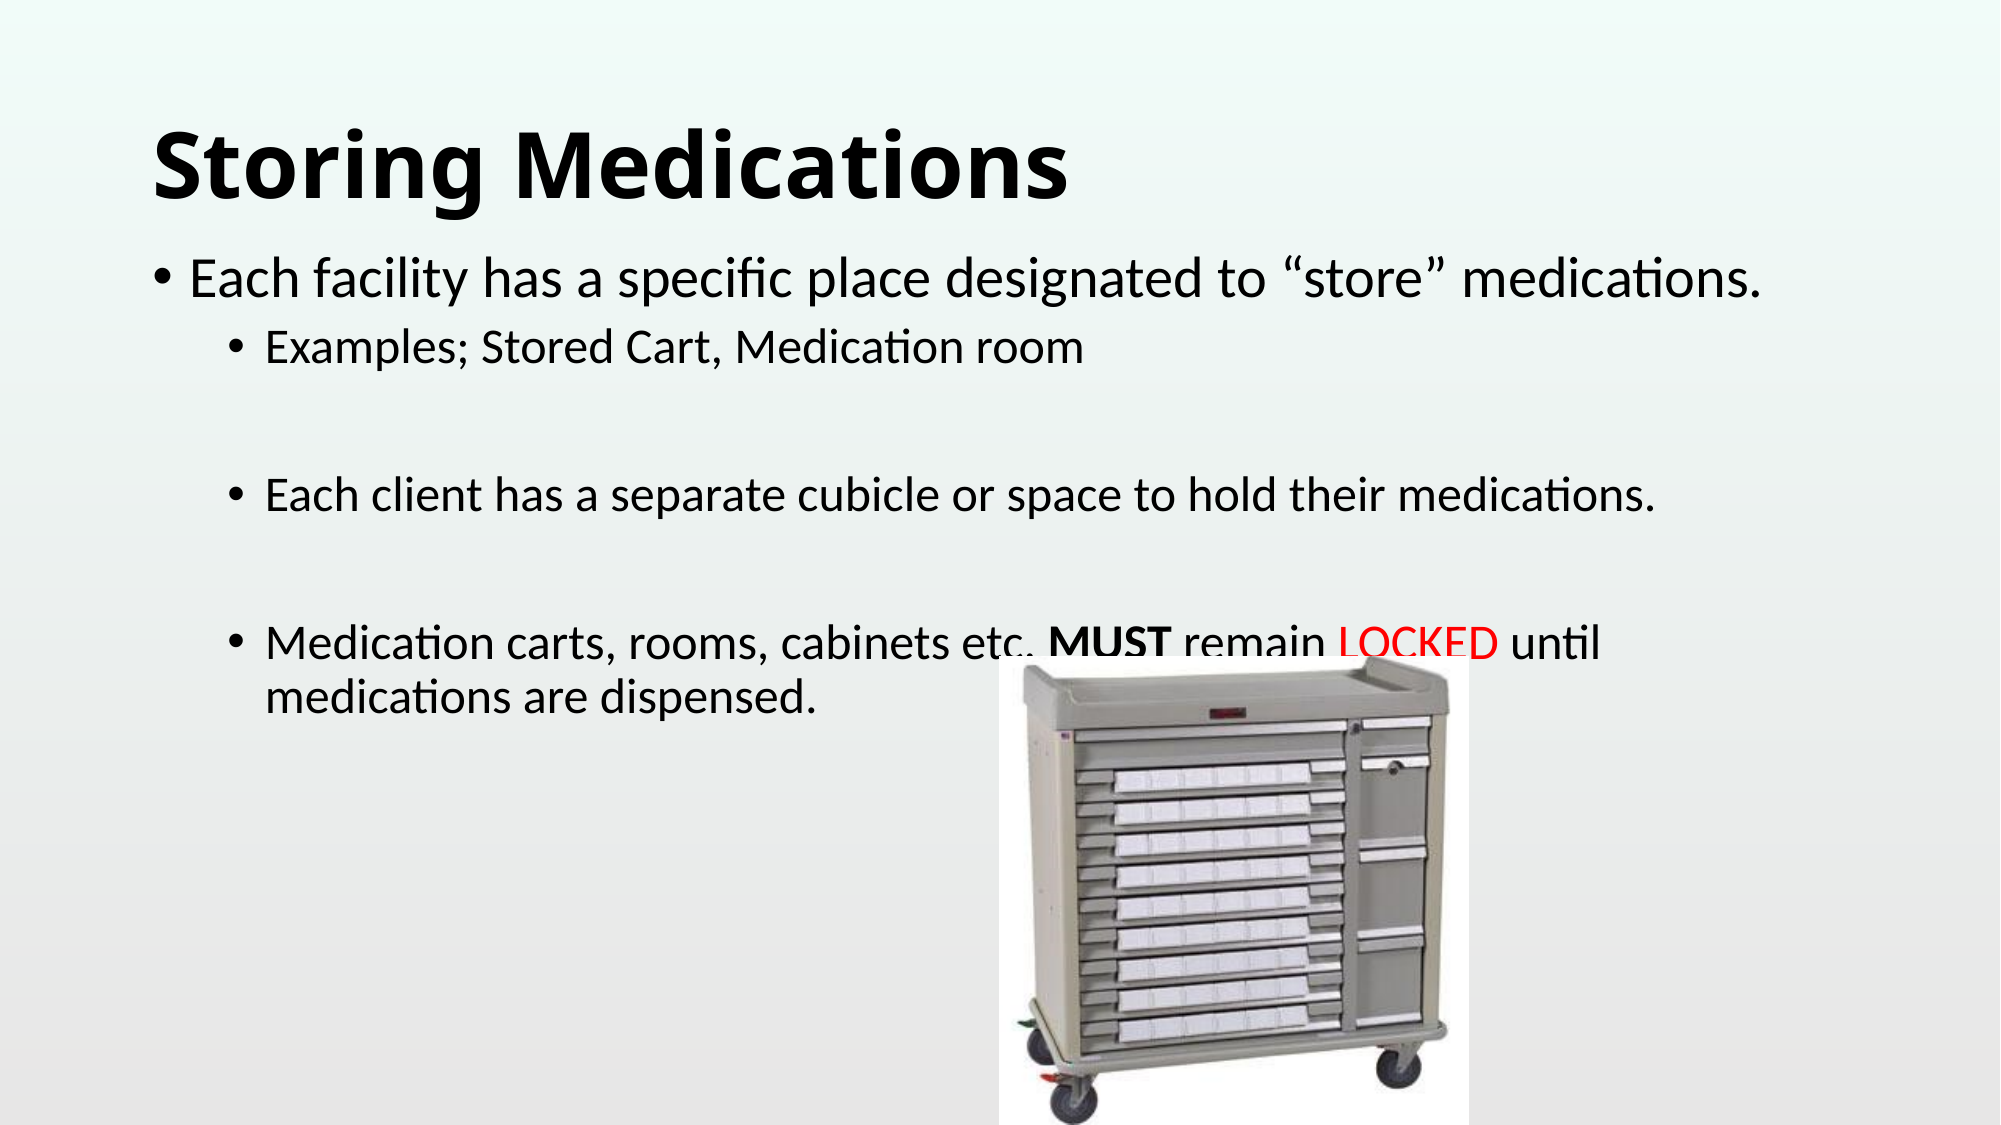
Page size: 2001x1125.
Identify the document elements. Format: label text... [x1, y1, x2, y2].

list Each facility has a specific place designated to “store” medications. Examples; Stored Cart, Medication room Each client has a separate cubicle or space to hold their medications. Medication carts, rooms, cabinets etc. MUST remain LOCKED until medications are dispensed. [137, 239, 1863, 1014]
picture [999, 656, 1469, 1125]
title Storing Medications [137, 59, 1863, 239]
